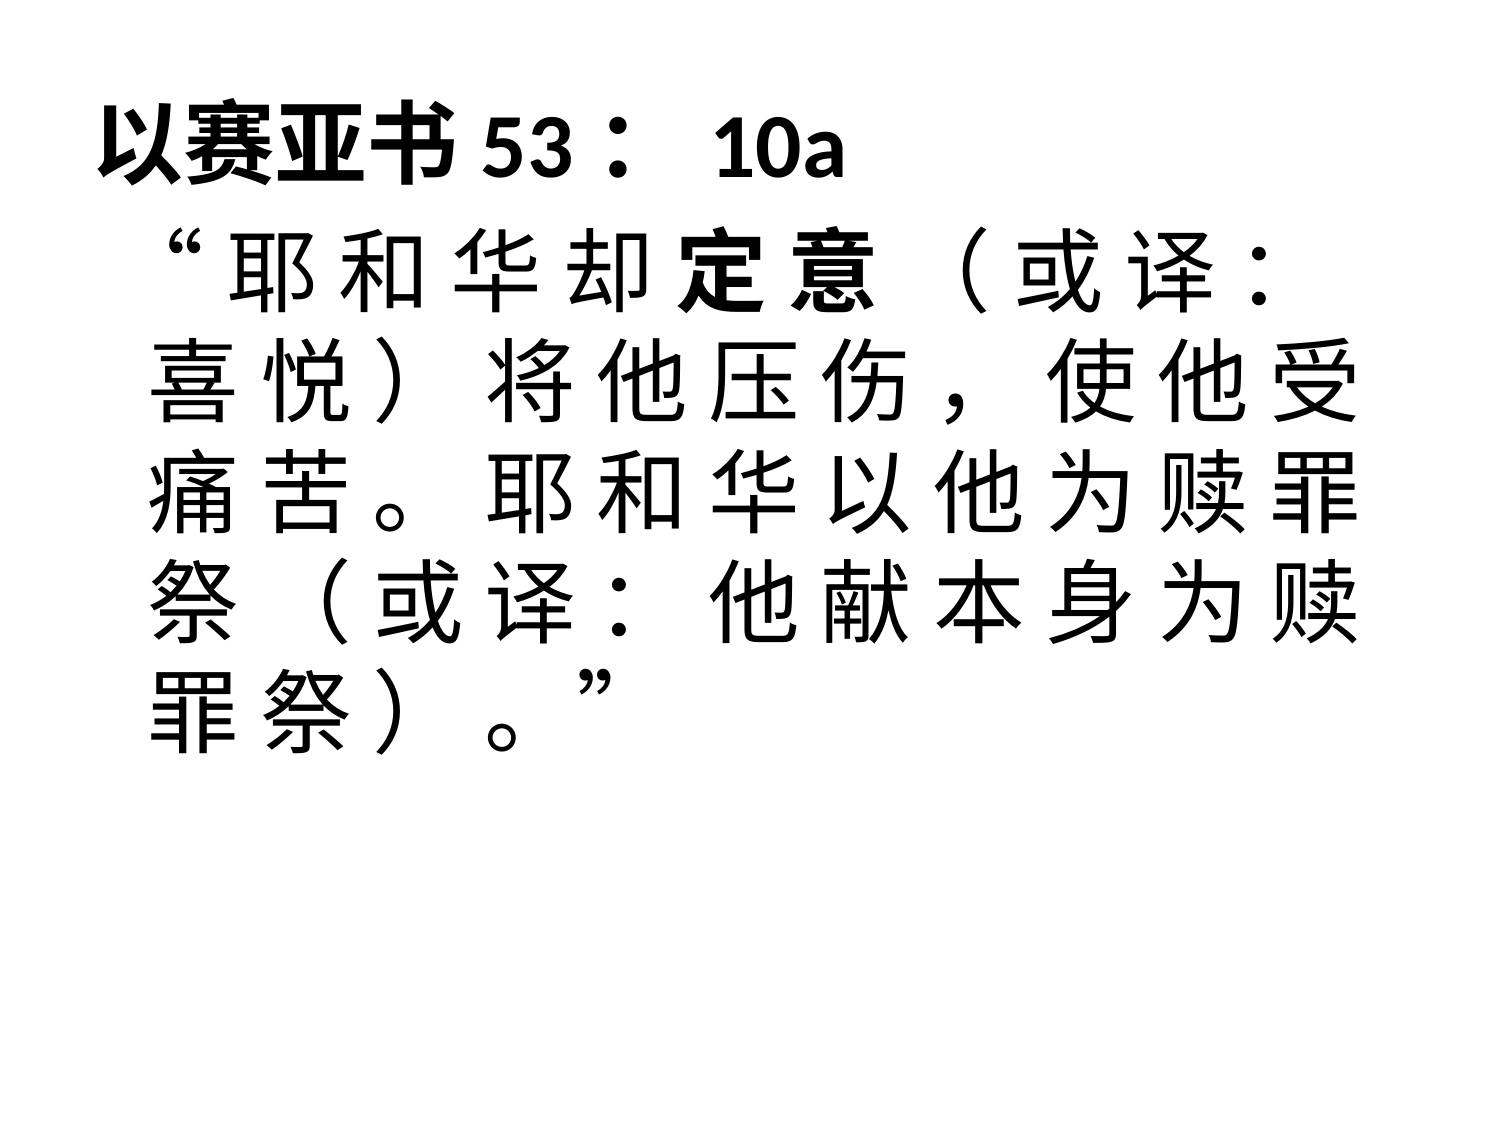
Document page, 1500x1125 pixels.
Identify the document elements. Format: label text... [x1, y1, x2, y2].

list 以赛亚书53：10a “耶 和 华 却 定 意 （ 或 译 ： 喜 悦 ） 将 他 压 伤 ， 使 他 受 痛 苦 。 耶 和 华 以 他 为 赎 罪 祭 （ 或 译 ： 他 献 本 身 为 赎 罪 祭 ） 。” [76, 78, 1412, 776]
